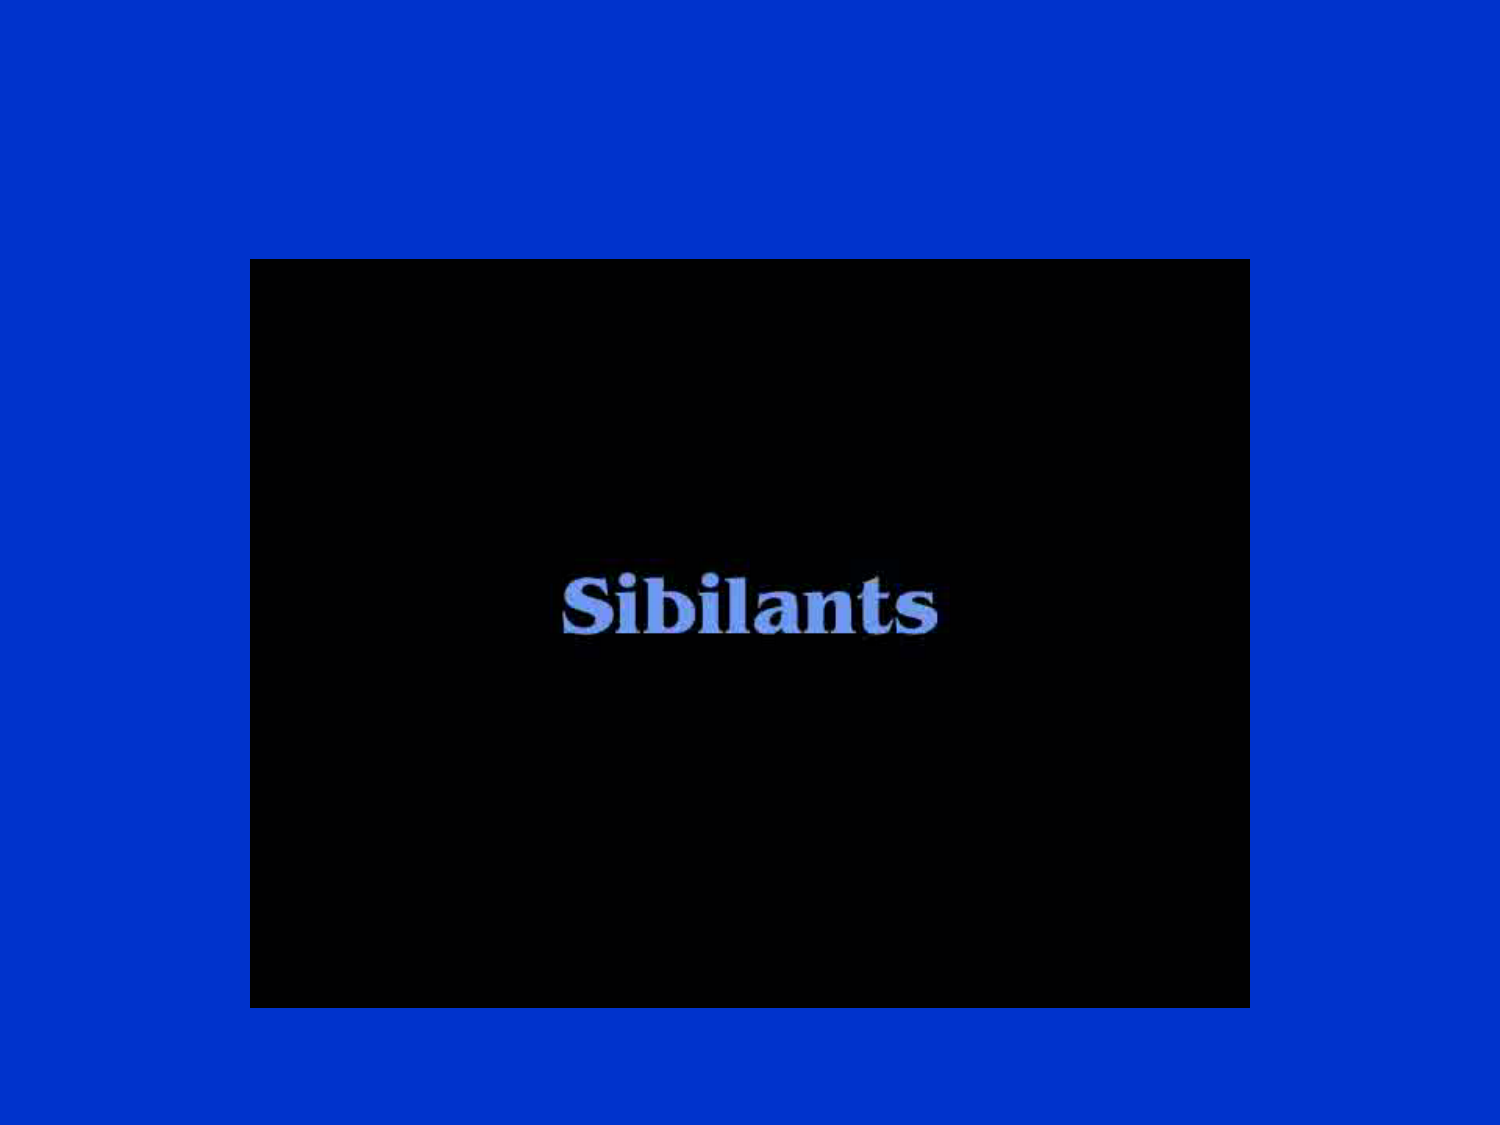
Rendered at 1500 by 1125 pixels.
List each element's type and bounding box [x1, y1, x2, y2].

list [249, 258, 1251, 1009]
